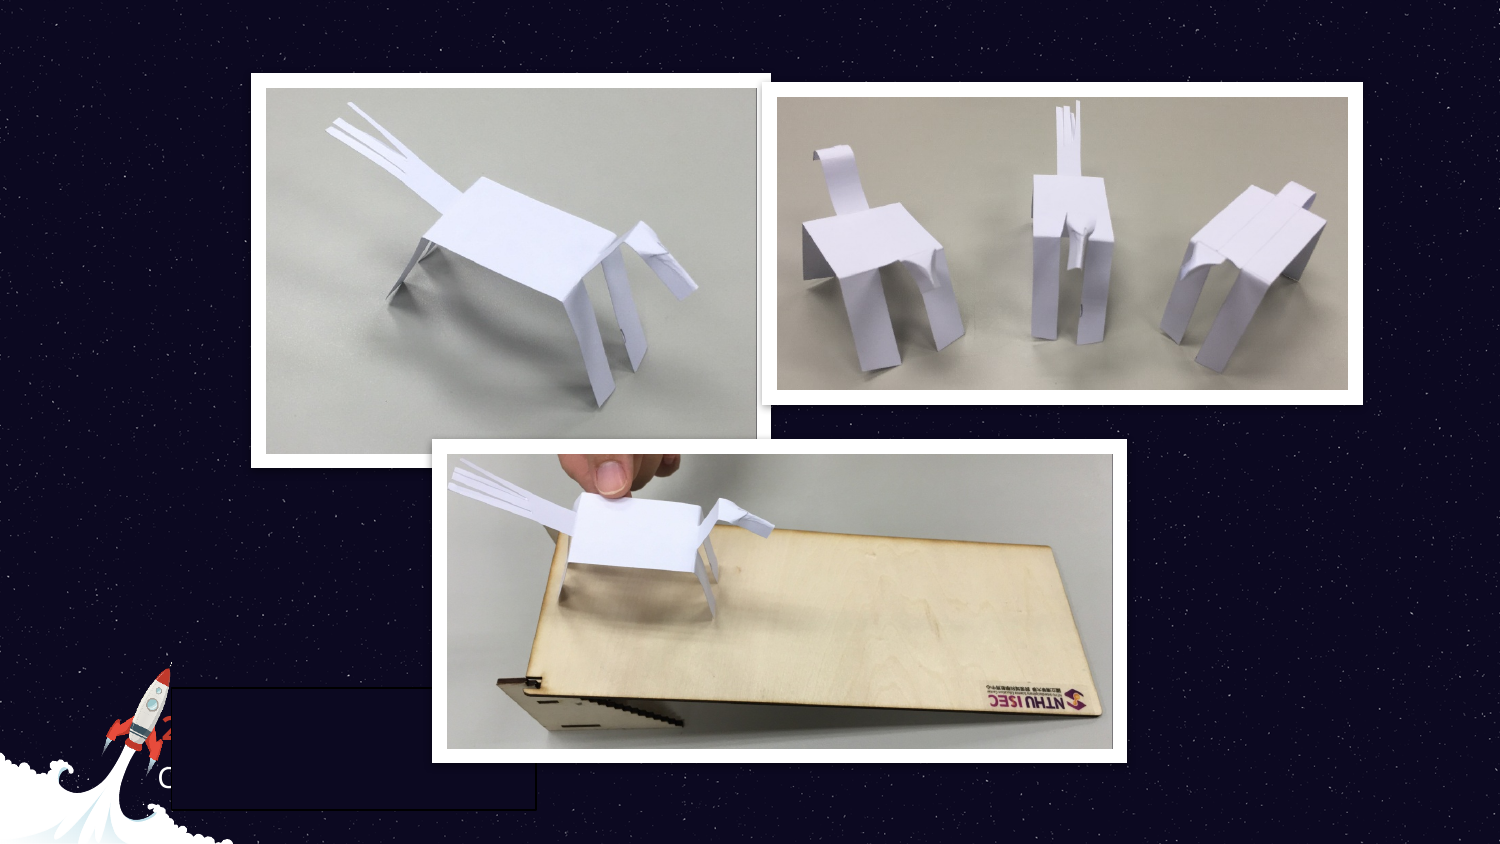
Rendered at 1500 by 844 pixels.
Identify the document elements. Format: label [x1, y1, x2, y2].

text_box [171, 687, 536, 811]
picture [0, 0, 1500, 844]
